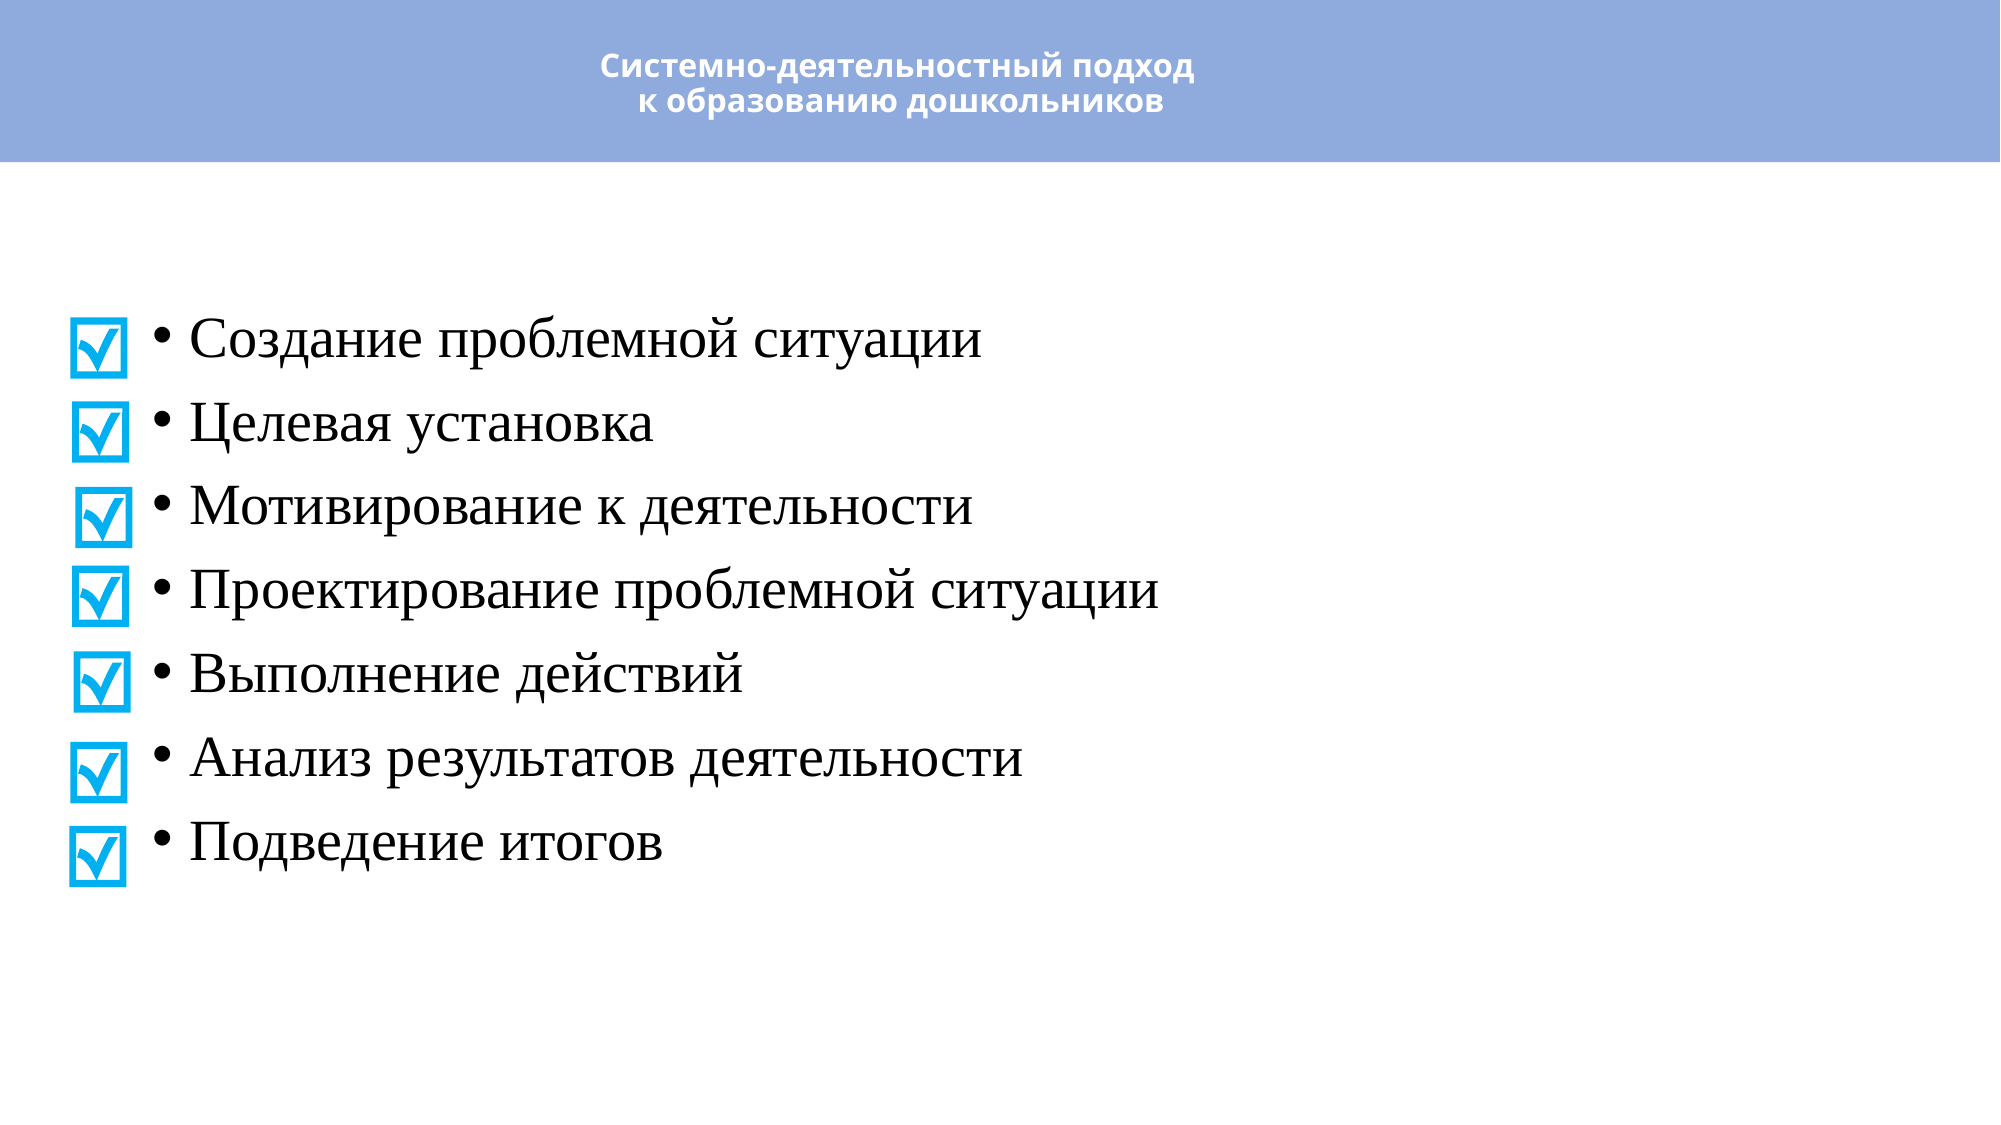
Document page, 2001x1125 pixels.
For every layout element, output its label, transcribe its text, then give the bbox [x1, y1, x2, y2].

text_box [69, 741, 128, 804]
list Создание проблемной ситуации Целевая установка Мотивирование к деятельности Проектирование проблемной ситуации Выполнение действий Анализ результатов деятельности Подведение итогов [137, 299, 1863, 1014]
text_box [73, 650, 132, 714]
title Системно-деятельностный подход к образованию дошкольников [226, 41, 1577, 192]
text_box [74, 486, 133, 549]
text_box [68, 825, 127, 888]
text_box [71, 565, 130, 628]
text_box [0, 0, 2000, 163]
text_box [71, 400, 130, 464]
text_box [69, 316, 128, 380]
